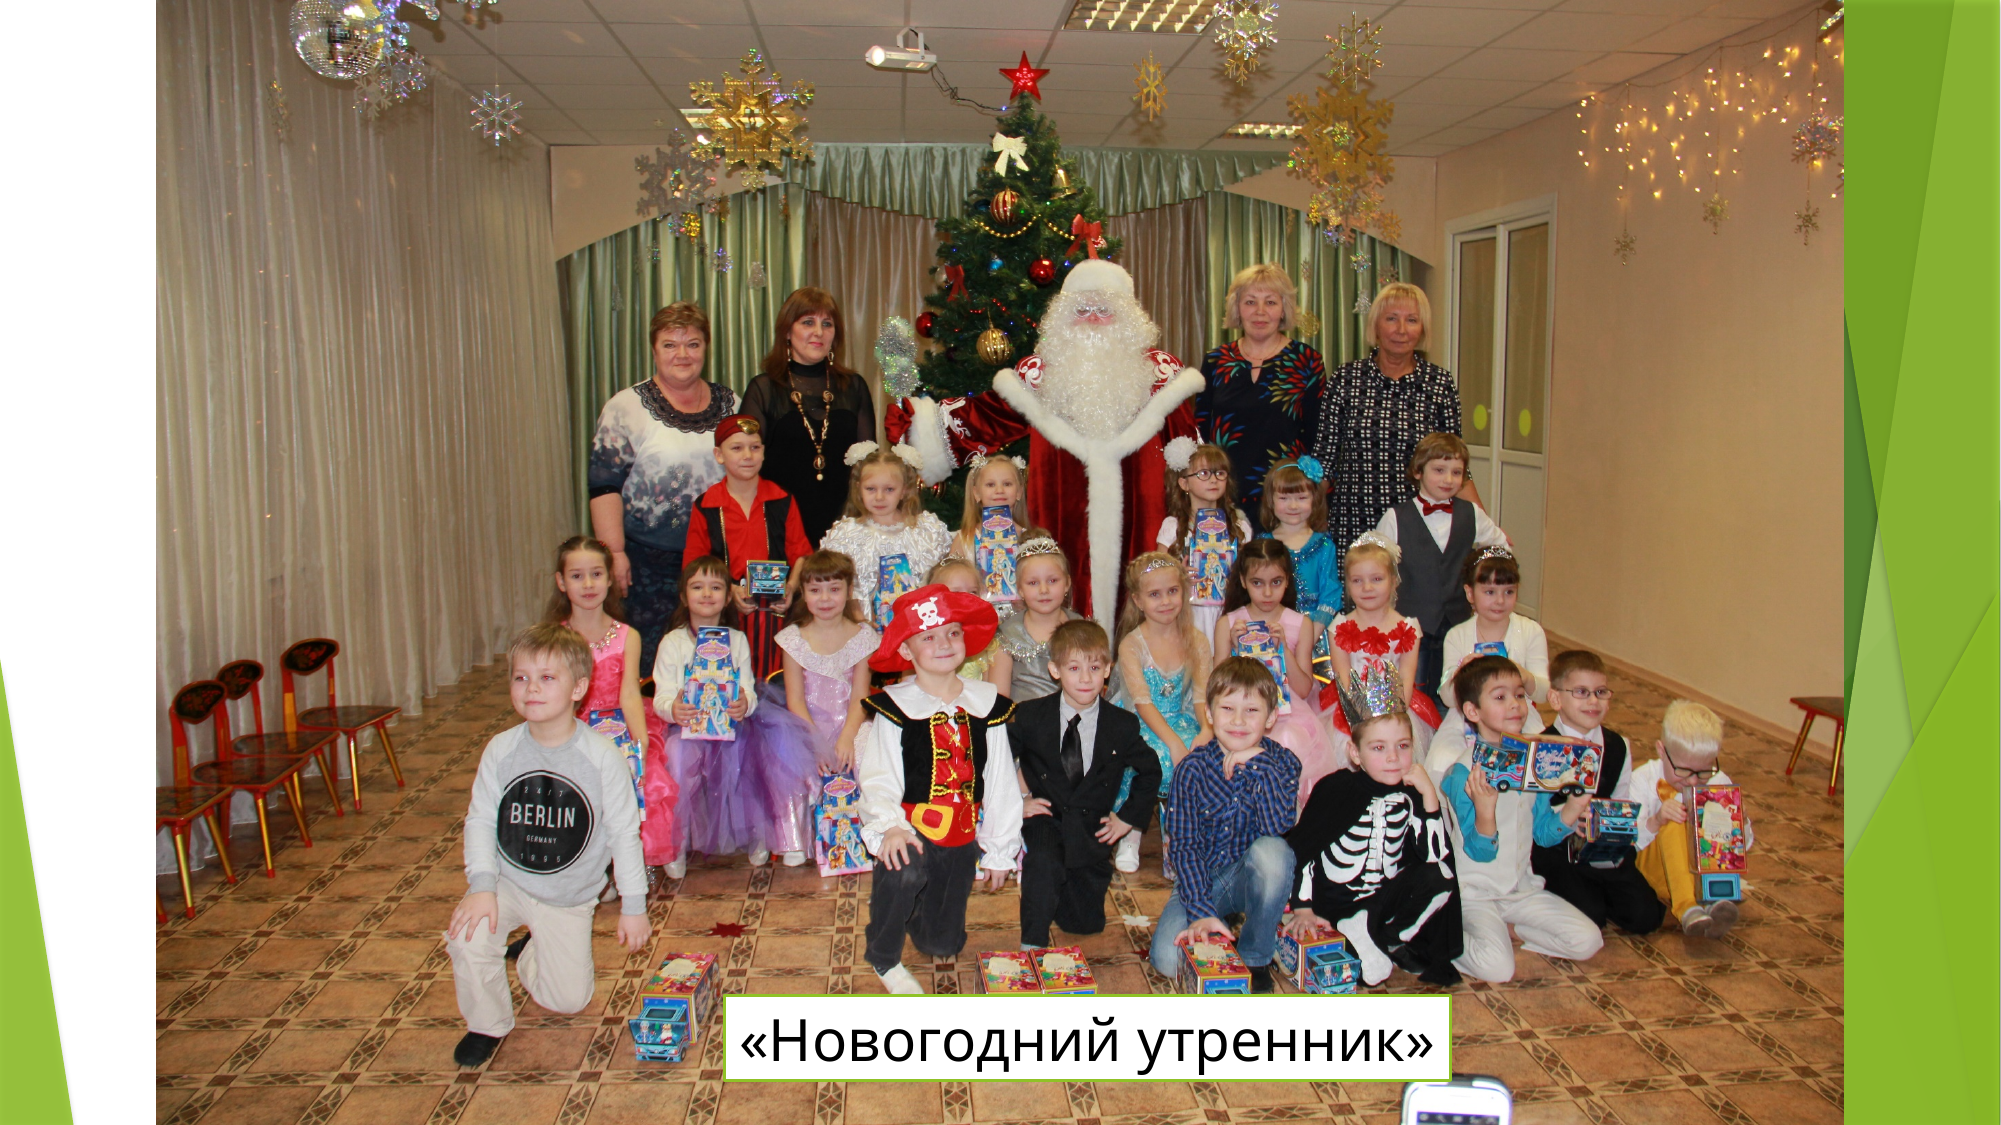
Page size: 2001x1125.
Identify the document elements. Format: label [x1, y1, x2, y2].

picture [155, 0, 1845, 1125]
